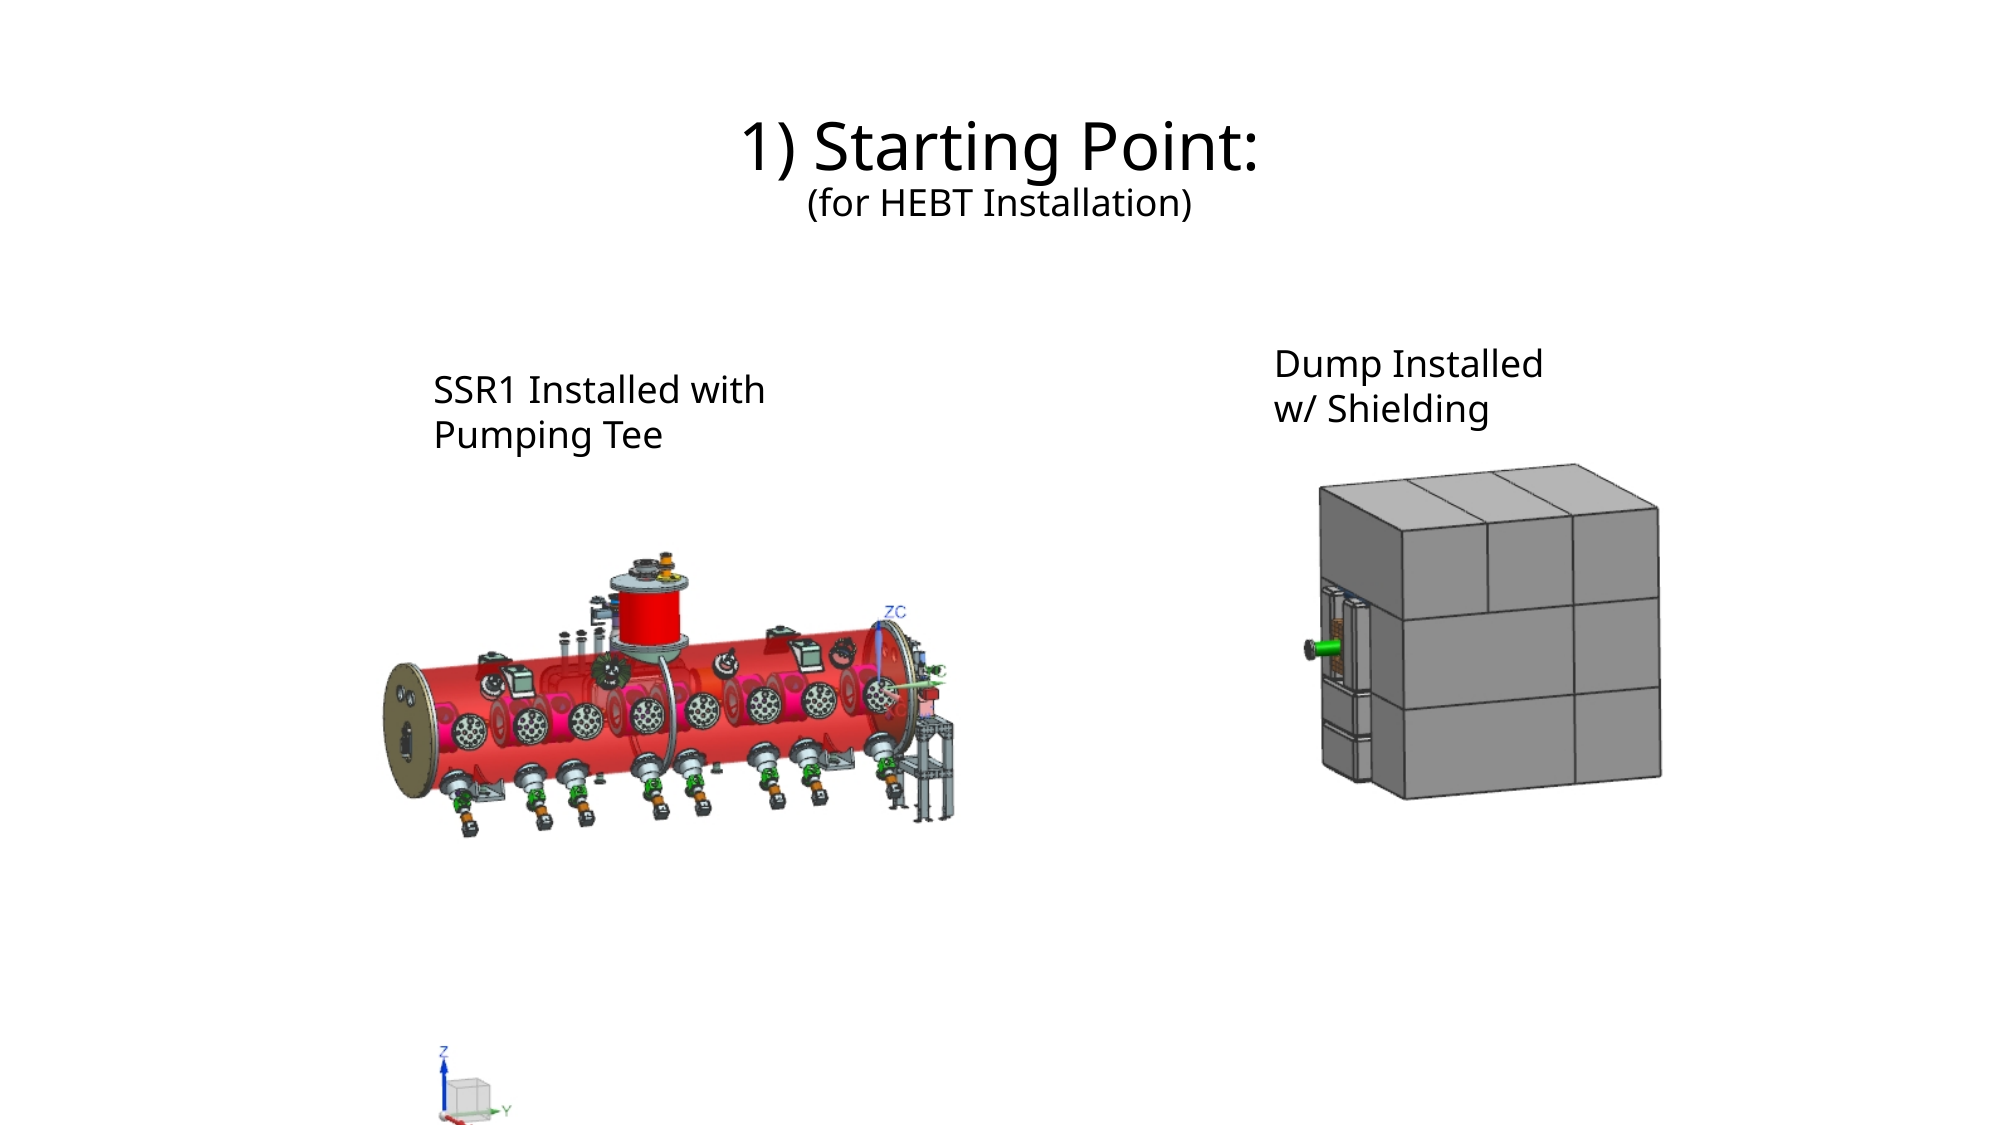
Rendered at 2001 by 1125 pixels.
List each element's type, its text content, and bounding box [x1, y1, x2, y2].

picture [357, 80, 1675, 1125]
title 1) Starting Point: (for HEBT Installation) [137, 59, 1863, 278]
